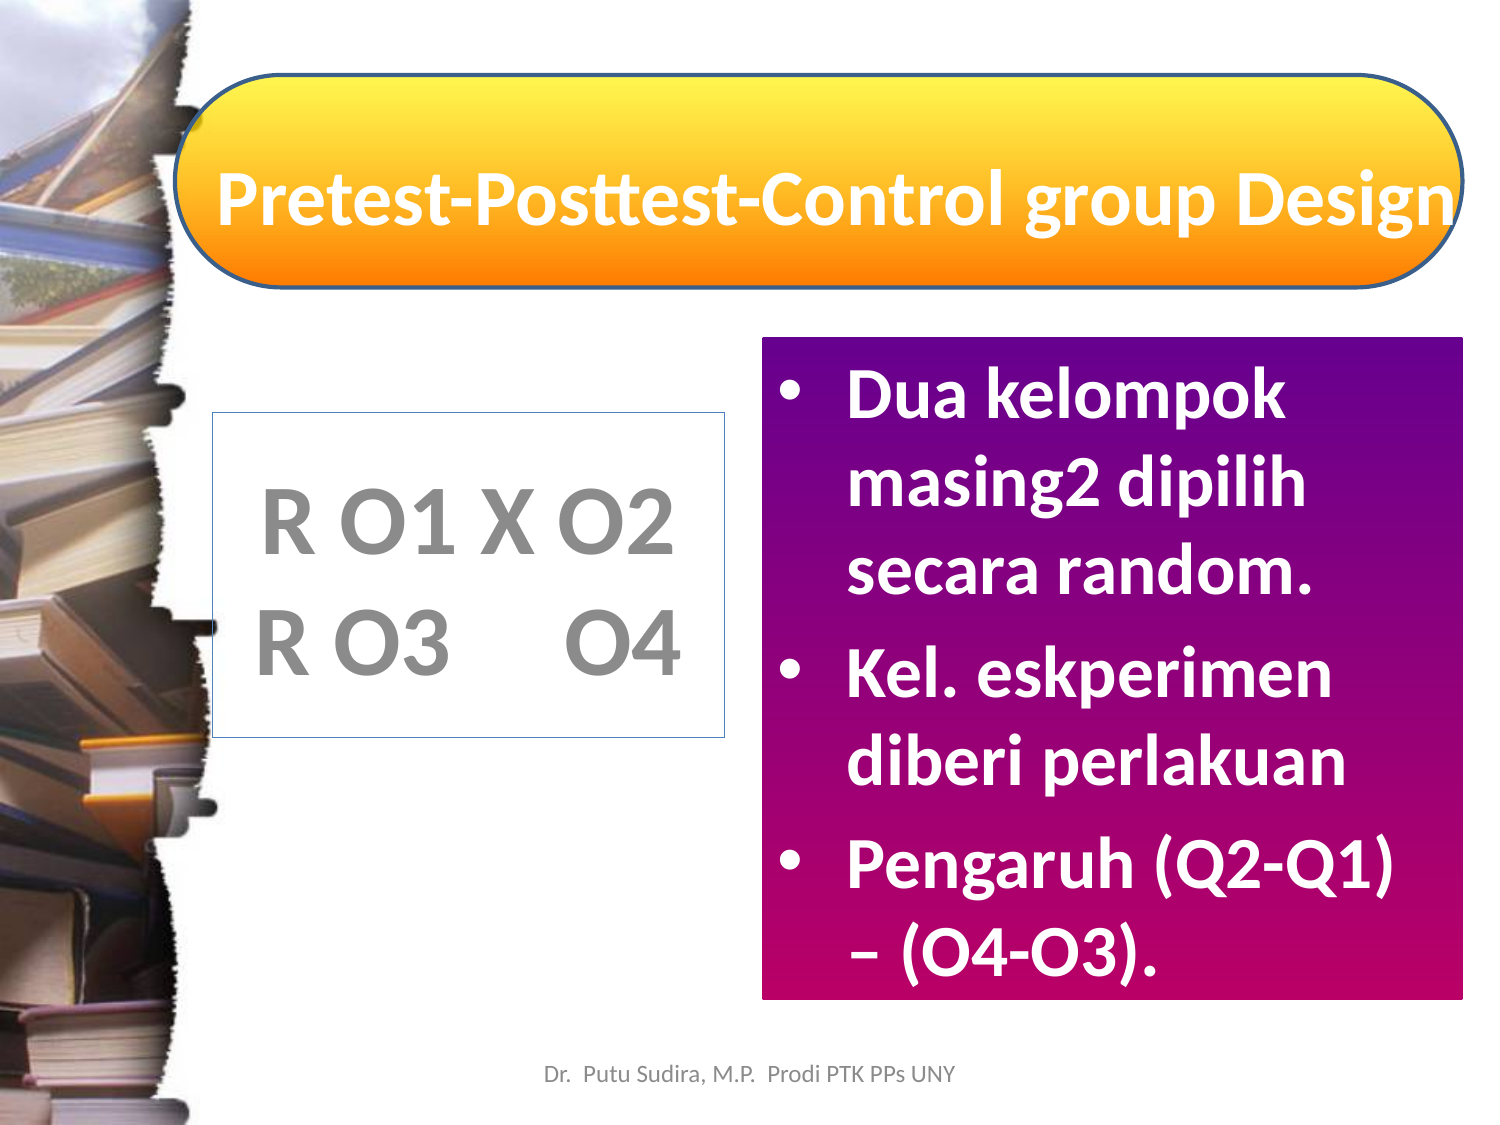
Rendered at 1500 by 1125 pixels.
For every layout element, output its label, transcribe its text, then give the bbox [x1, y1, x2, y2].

title Pretest-Posttest-Control group Design [200, 125, 1475, 263]
subtitle Dua kelompok masing2 dipilih secara random. Kel. eskperimen diberi perlakuan Pengaruh (Q2-Q1) – (O4-O3). [762, 337, 1463, 1000]
footer Dr. Putu Sudira, M.P. Prodi PTK PPs UNY [512, 1042, 988, 1103]
text_box [210, 263, 1428, 290]
picture [0, 0, 1500, 1125]
text_box [172, 72, 1449, 253]
text_box R O1 X O2 R O3 O4 [212, 412, 725, 738]
